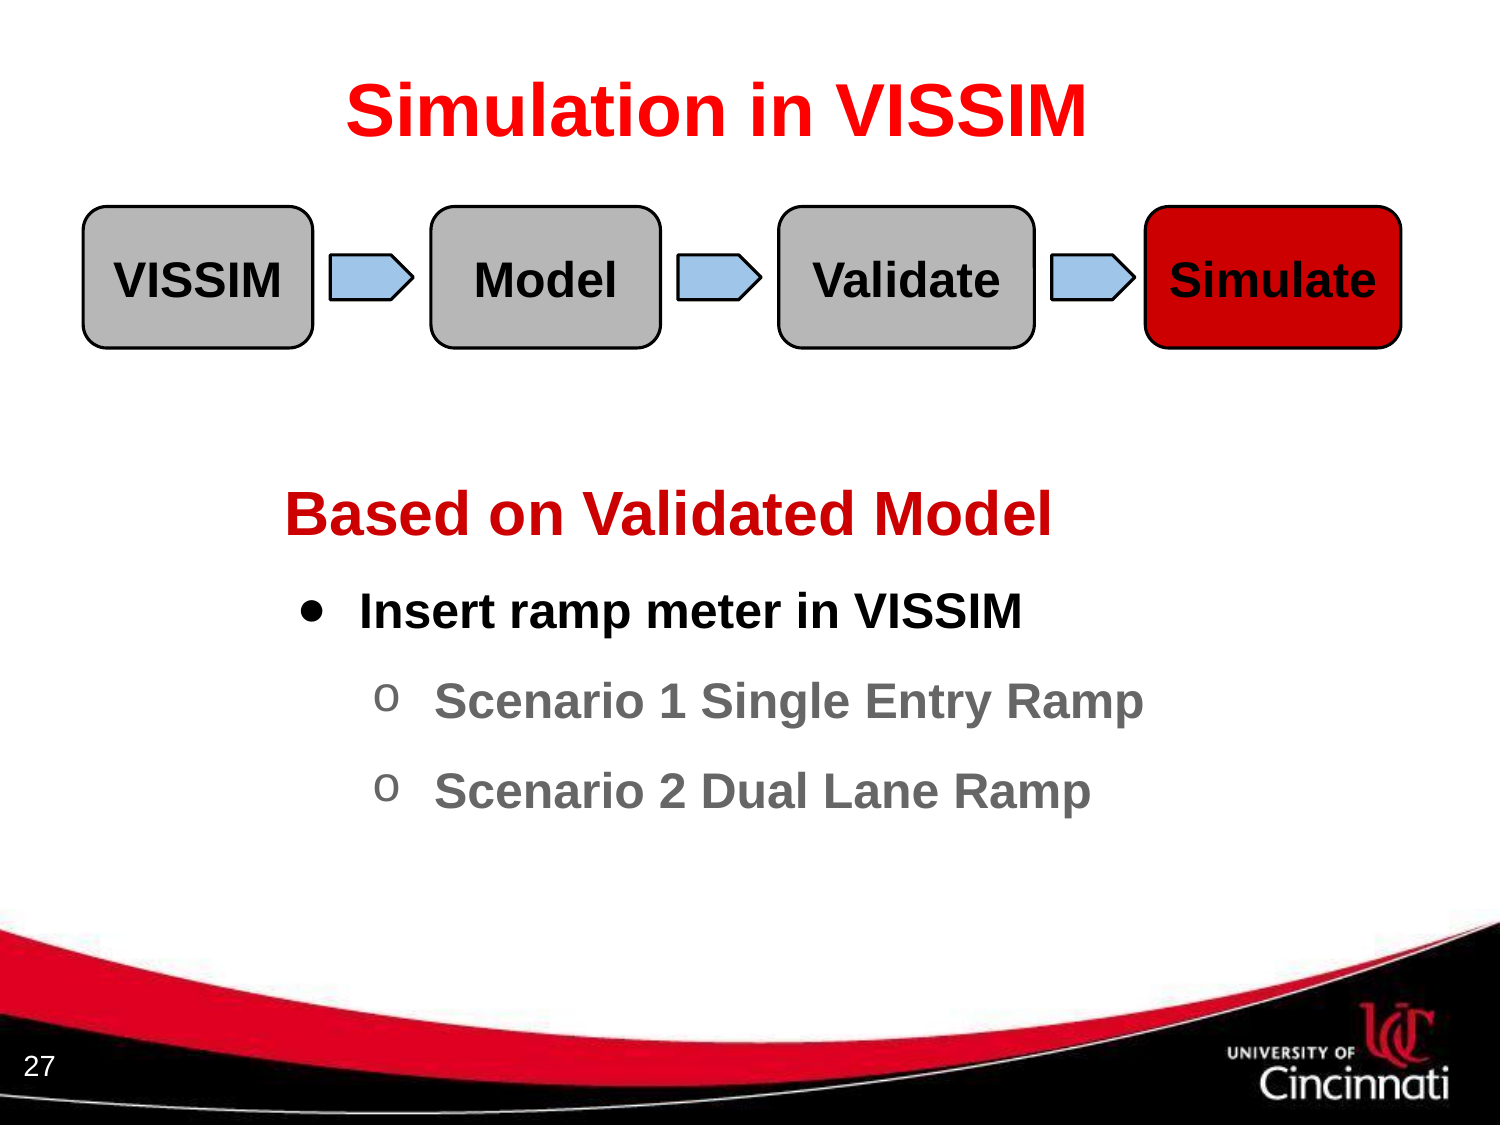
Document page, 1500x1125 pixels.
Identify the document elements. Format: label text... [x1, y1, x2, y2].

text_box Validate [778, 206, 1035, 349]
text_box VISSIM [83, 206, 313, 349]
picture [0, 909, 1500, 1125]
text_box Simulate [1145, 206, 1401, 349]
text_box Model [430, 206, 661, 349]
text_box [330, 254, 414, 300]
text_box 27 [8, 1032, 86, 1115]
text_box [1051, 254, 1135, 300]
text_box Simulation in VISSIM [330, 46, 1178, 183]
text_box [678, 254, 762, 300]
title Based on Validated Model Insert ramp meter in VISSIM Scenario 1 Single Entry Ramp Scenario 2 Dual Lane Ramp [269, 420, 1254, 888]
